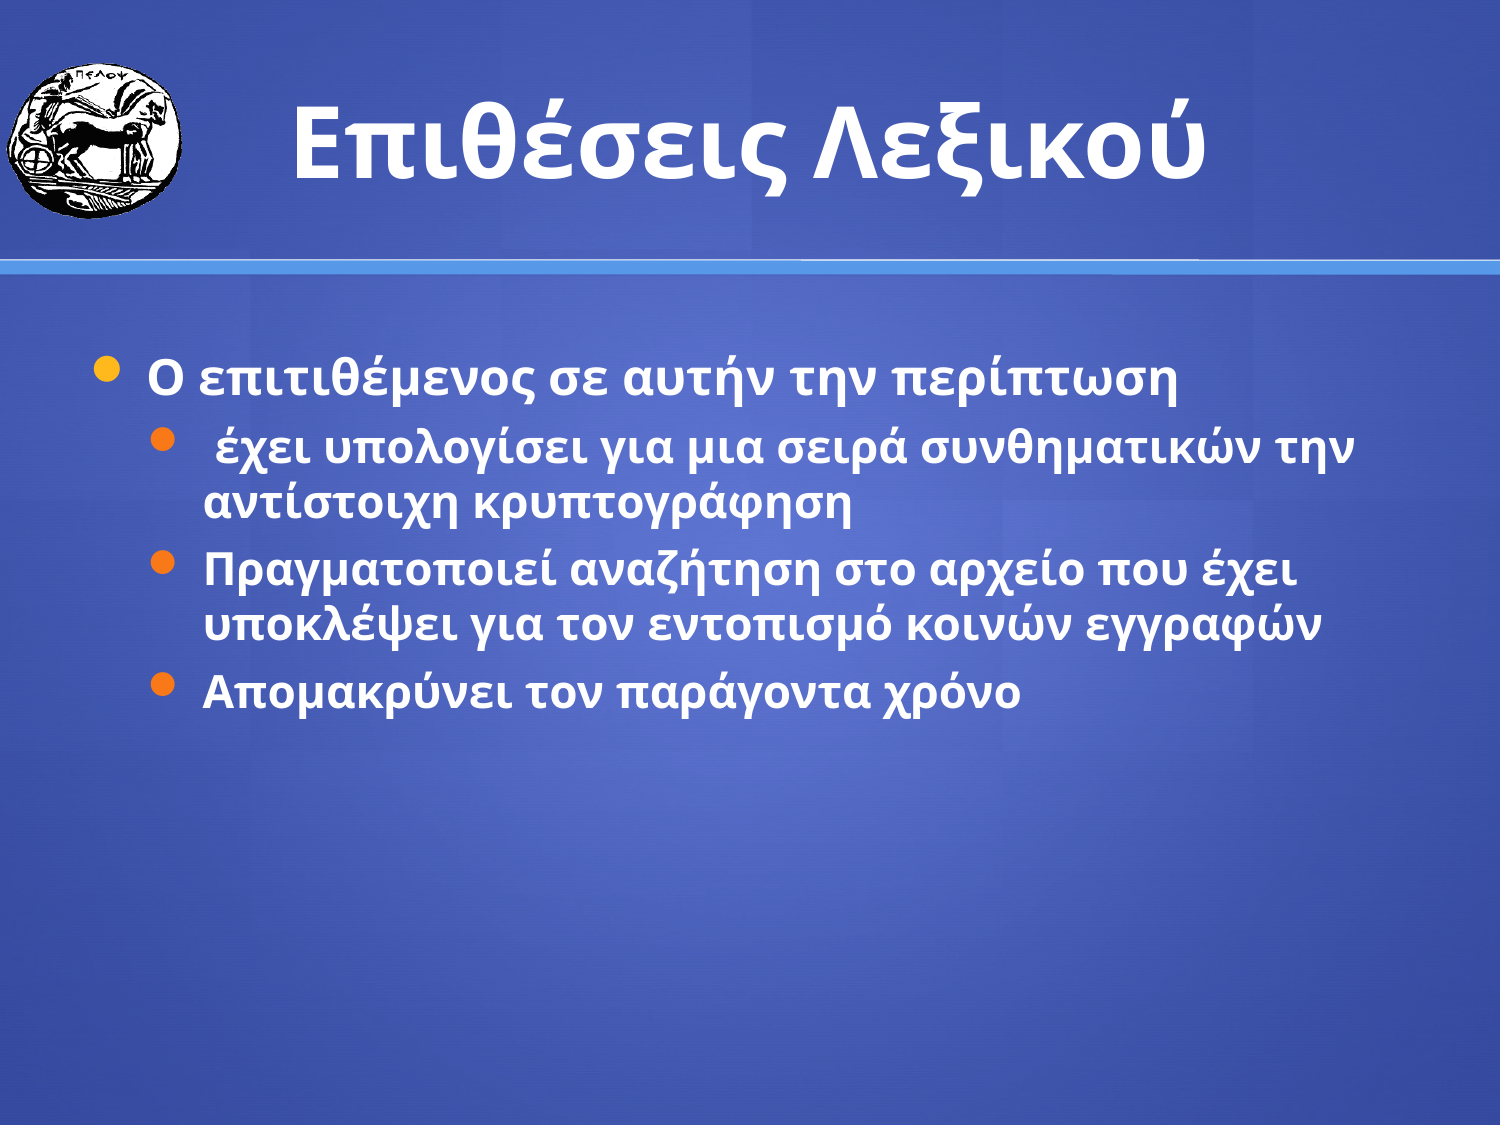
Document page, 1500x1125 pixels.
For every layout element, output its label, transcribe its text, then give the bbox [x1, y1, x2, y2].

picture [0, 57, 75, 225]
title Επιθέσεις Λεξικού [75, 45, 1425, 233]
list Ο επιτιθέμενος σε αυτήν την περίπτωση έχει υπολογίσει για μια σειρά συνθηματικών την αντίστοιχη κρυπτογράφηση Πραγματοποιεί αναζήτηση στο αρχείο που έχει υποκλέψει για τον εντοπισμό κοινών εγγραφών Απομακρύνει τον παράγοντα χρόνο [75, 337, 1425, 988]
